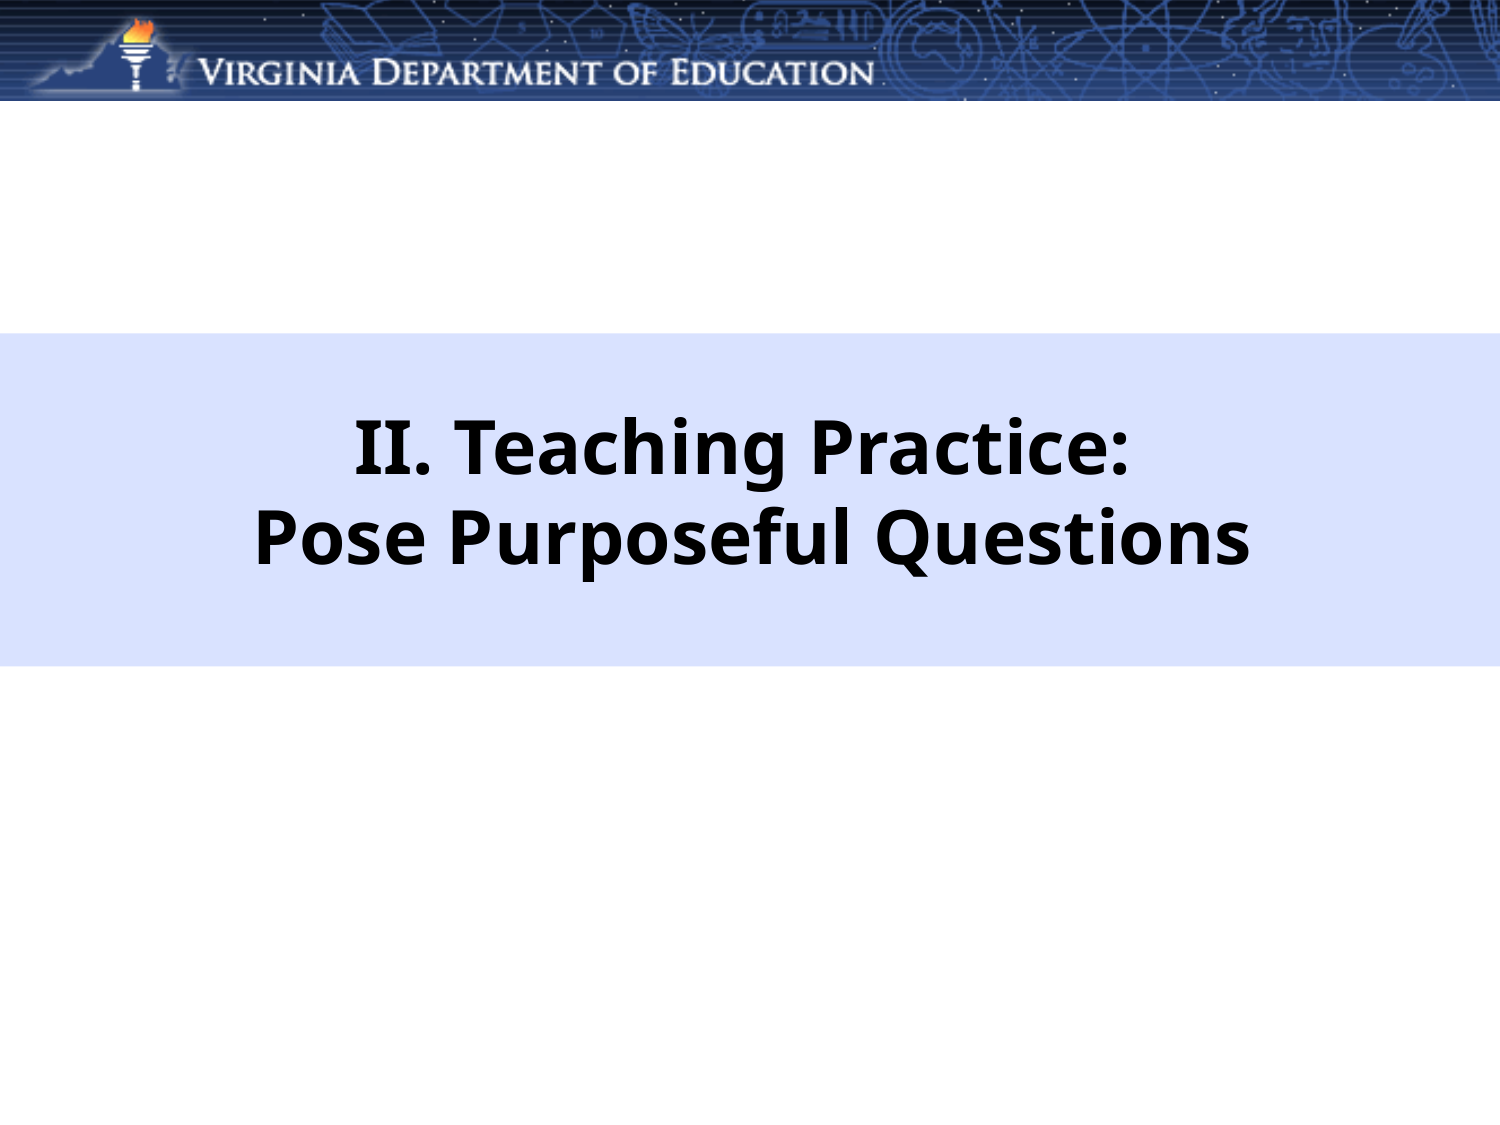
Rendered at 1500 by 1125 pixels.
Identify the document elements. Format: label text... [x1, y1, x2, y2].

title II. Teaching Practice: Pose Purposeful Questions [2, 369, 1500, 611]
picture [0, 0, 1500, 101]
text_box [0, 333, 1500, 667]
